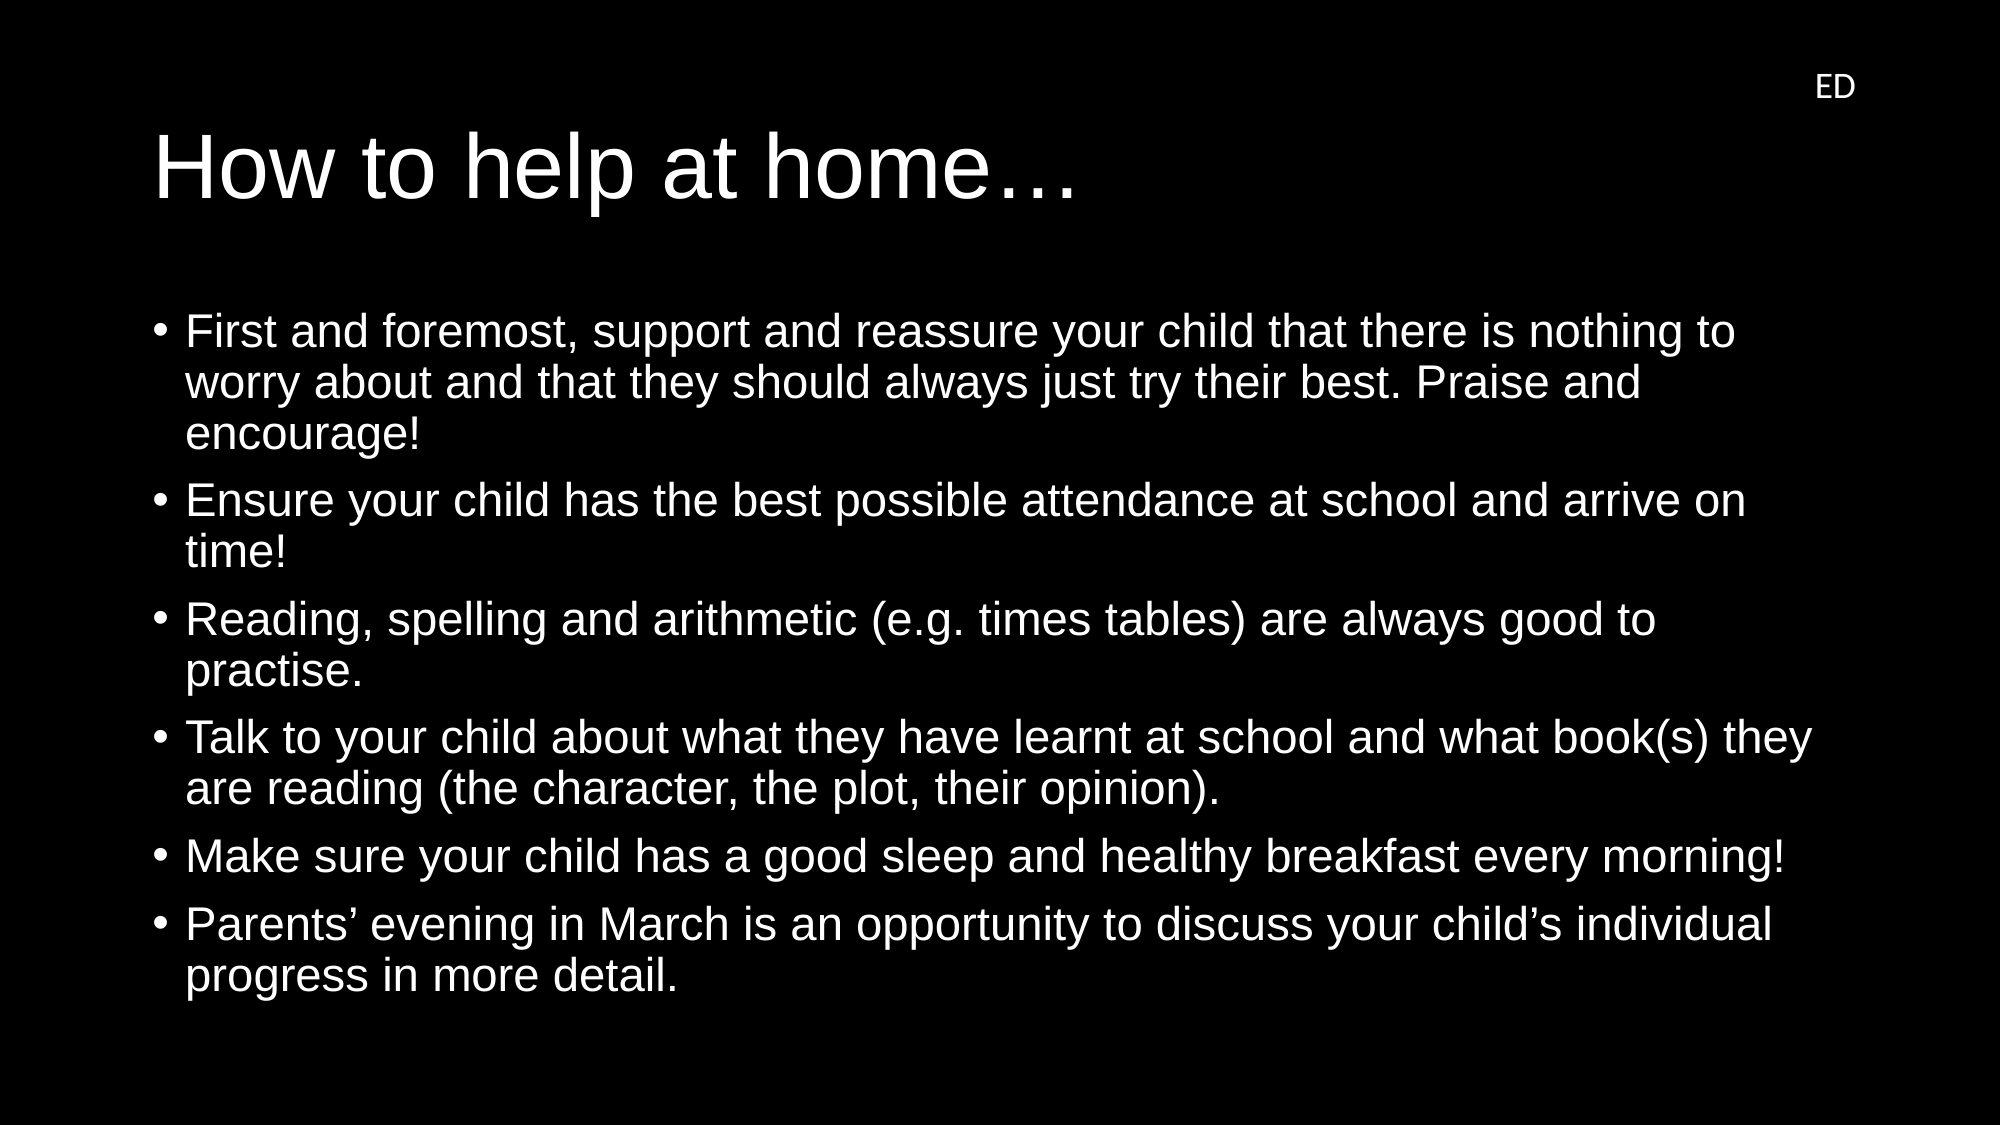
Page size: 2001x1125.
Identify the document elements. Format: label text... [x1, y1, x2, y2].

list First and foremost, support and reassure your child that there is nothing to worry about and that they should always just try their best. Praise and encourage! Ensure your child has the best possible attendance at school and arrive on time! Reading, spelling and arithmetic (e.g. times tables) are always good to practise. Talk to your child about what they have learnt at school and what book(s) they are reading (the character, the plot, their opinion). Make sure your child has a good sleep and healthy breakfast every morning! Parents’ evening in March is an opportunity to discuss your child’s individual progress in more detail. [137, 299, 1863, 1014]
title How to help at home… [137, 59, 1863, 278]
text_box ED [1799, 53, 1916, 114]
